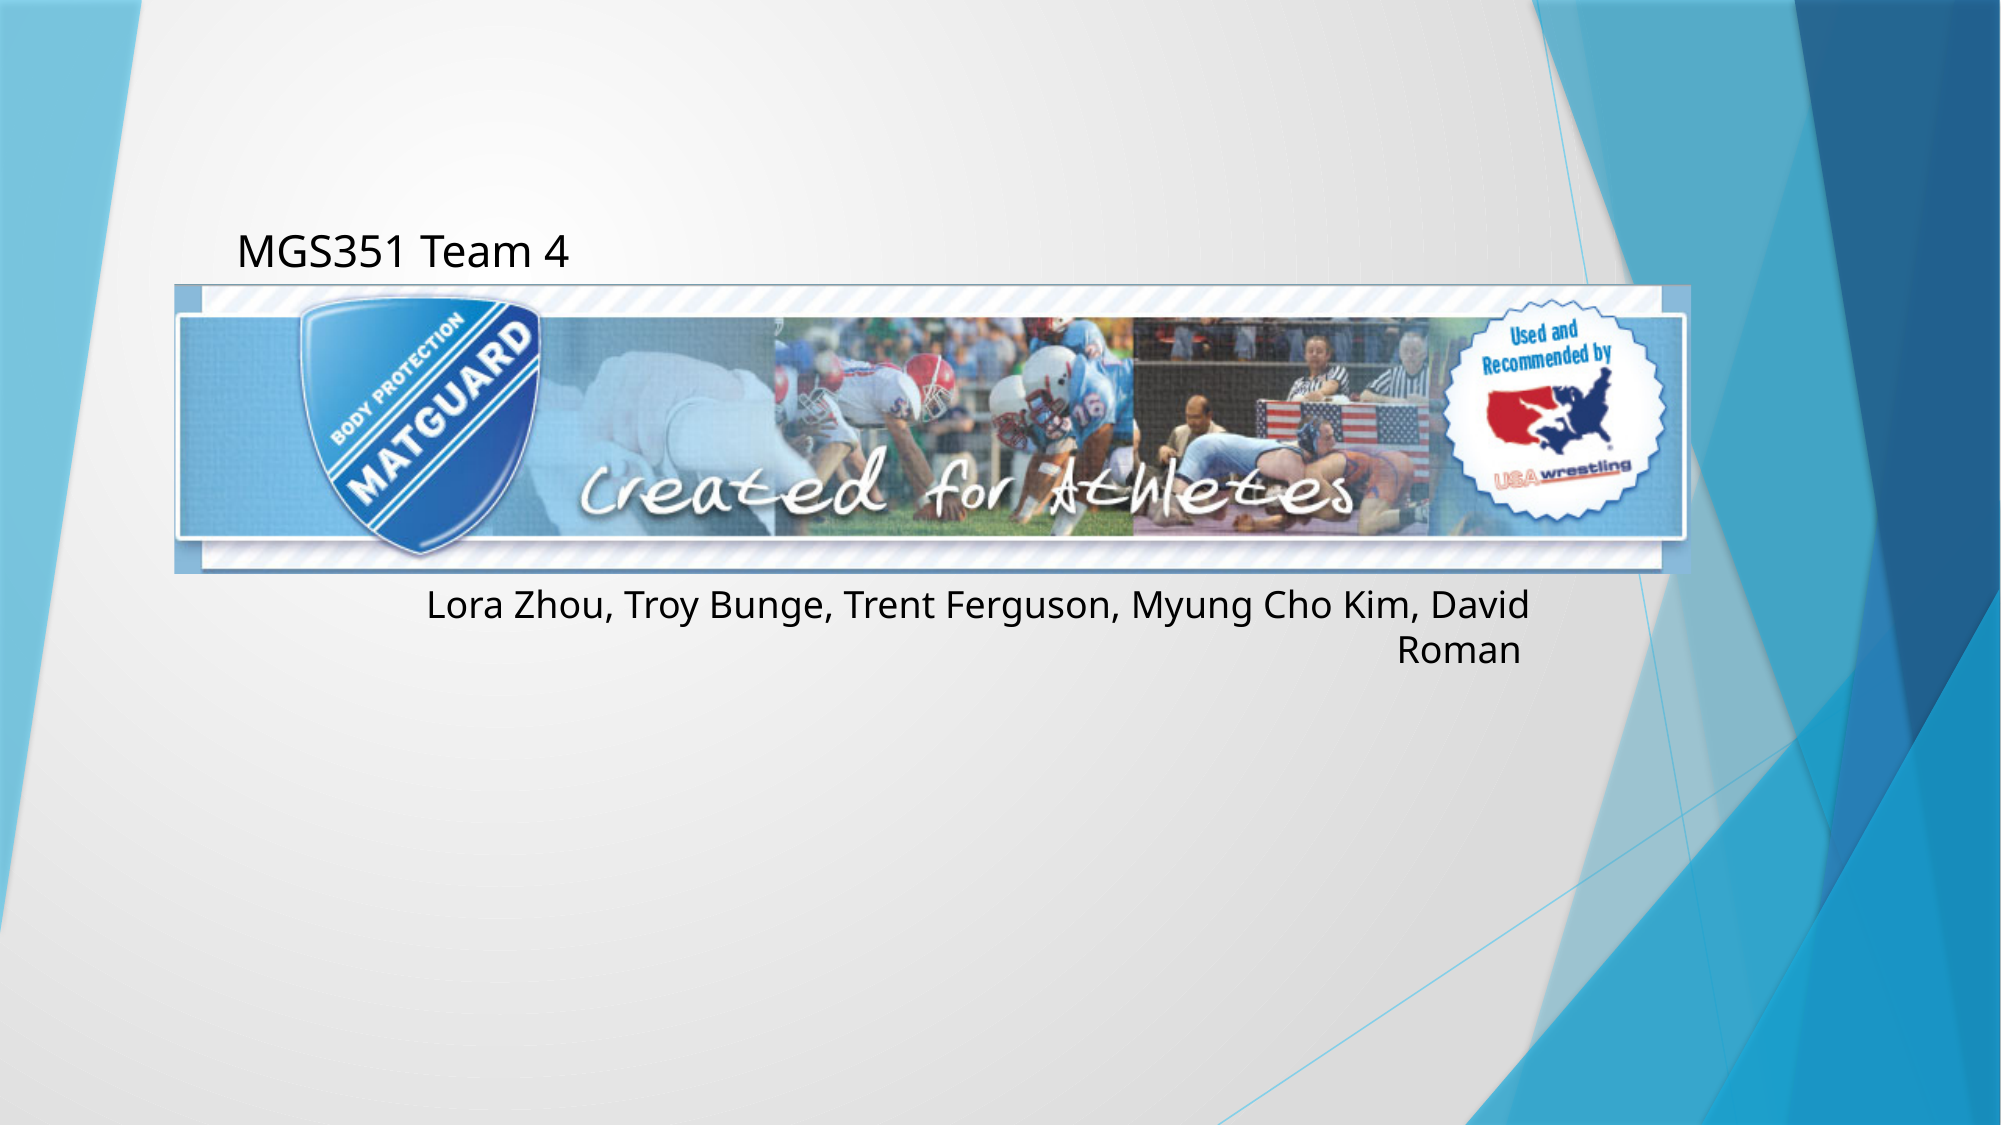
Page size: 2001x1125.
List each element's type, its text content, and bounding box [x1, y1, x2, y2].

title MGS351 Team 4 [174, 214, 596, 283]
picture [173, 283, 1692, 574]
subtitle Lora Zhou, Troy Bunge, Trent Ferguson, Myung Cho Kim, David Roman [319, 583, 1547, 657]
